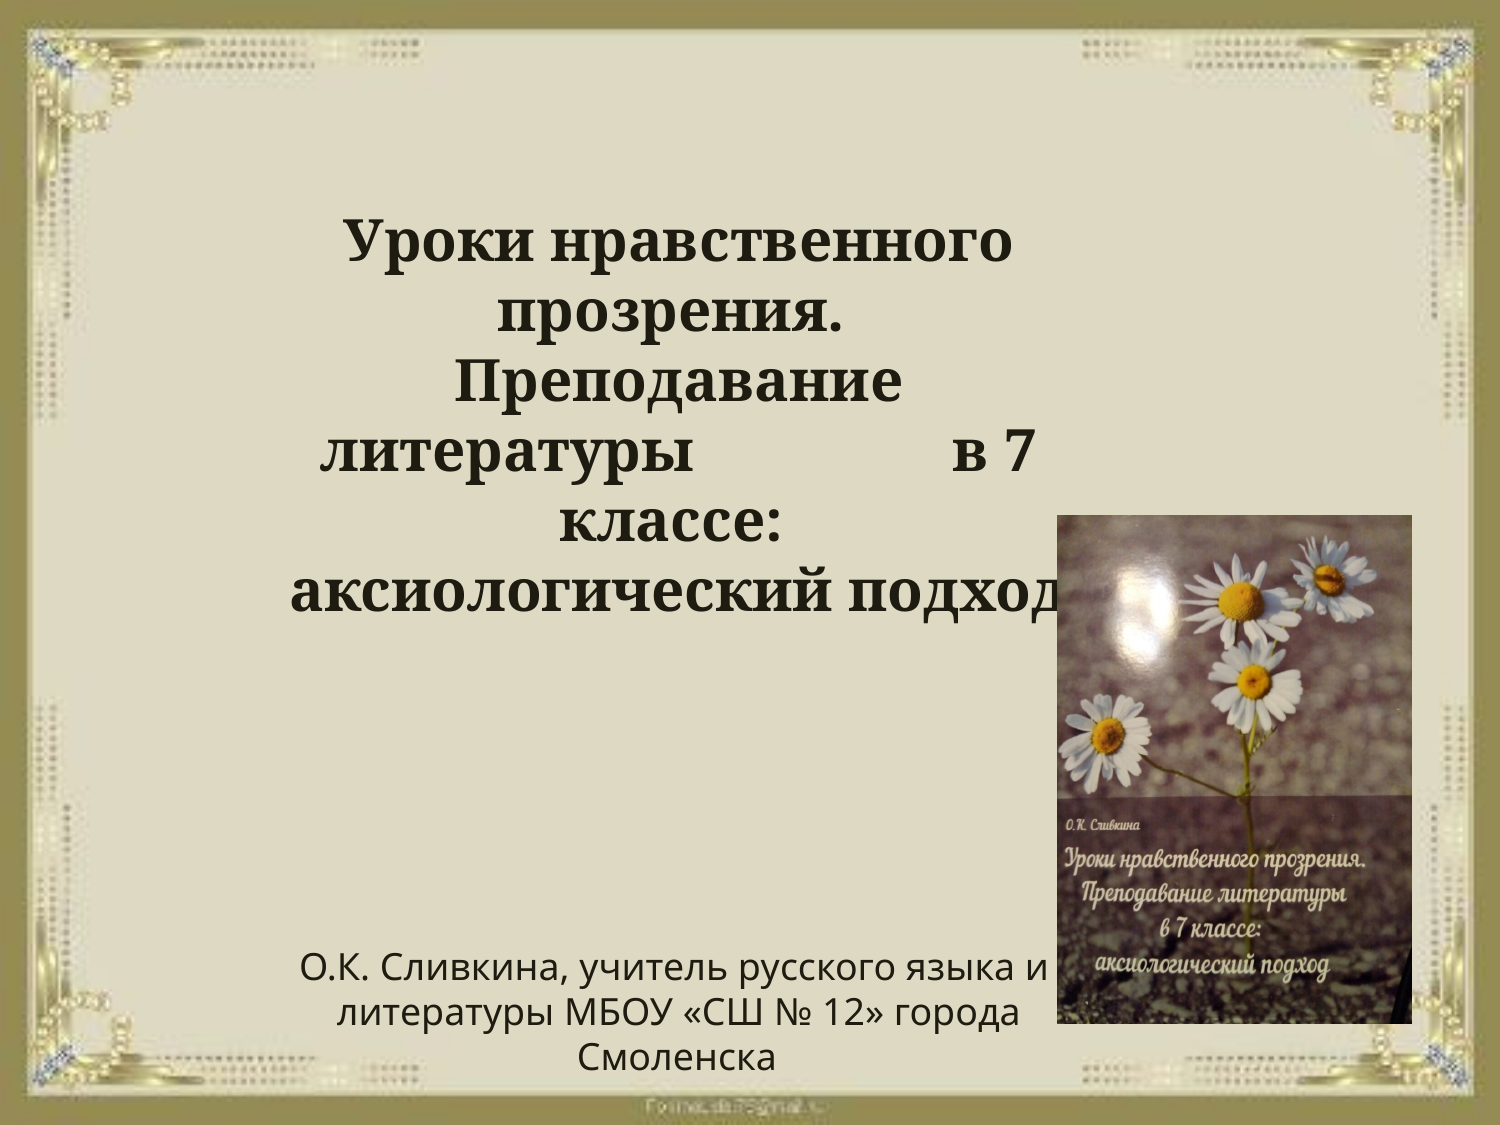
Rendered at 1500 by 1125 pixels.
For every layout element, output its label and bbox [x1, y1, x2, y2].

list [0, 0, 1500, 1125]
picture [1056, 514, 1412, 1024]
